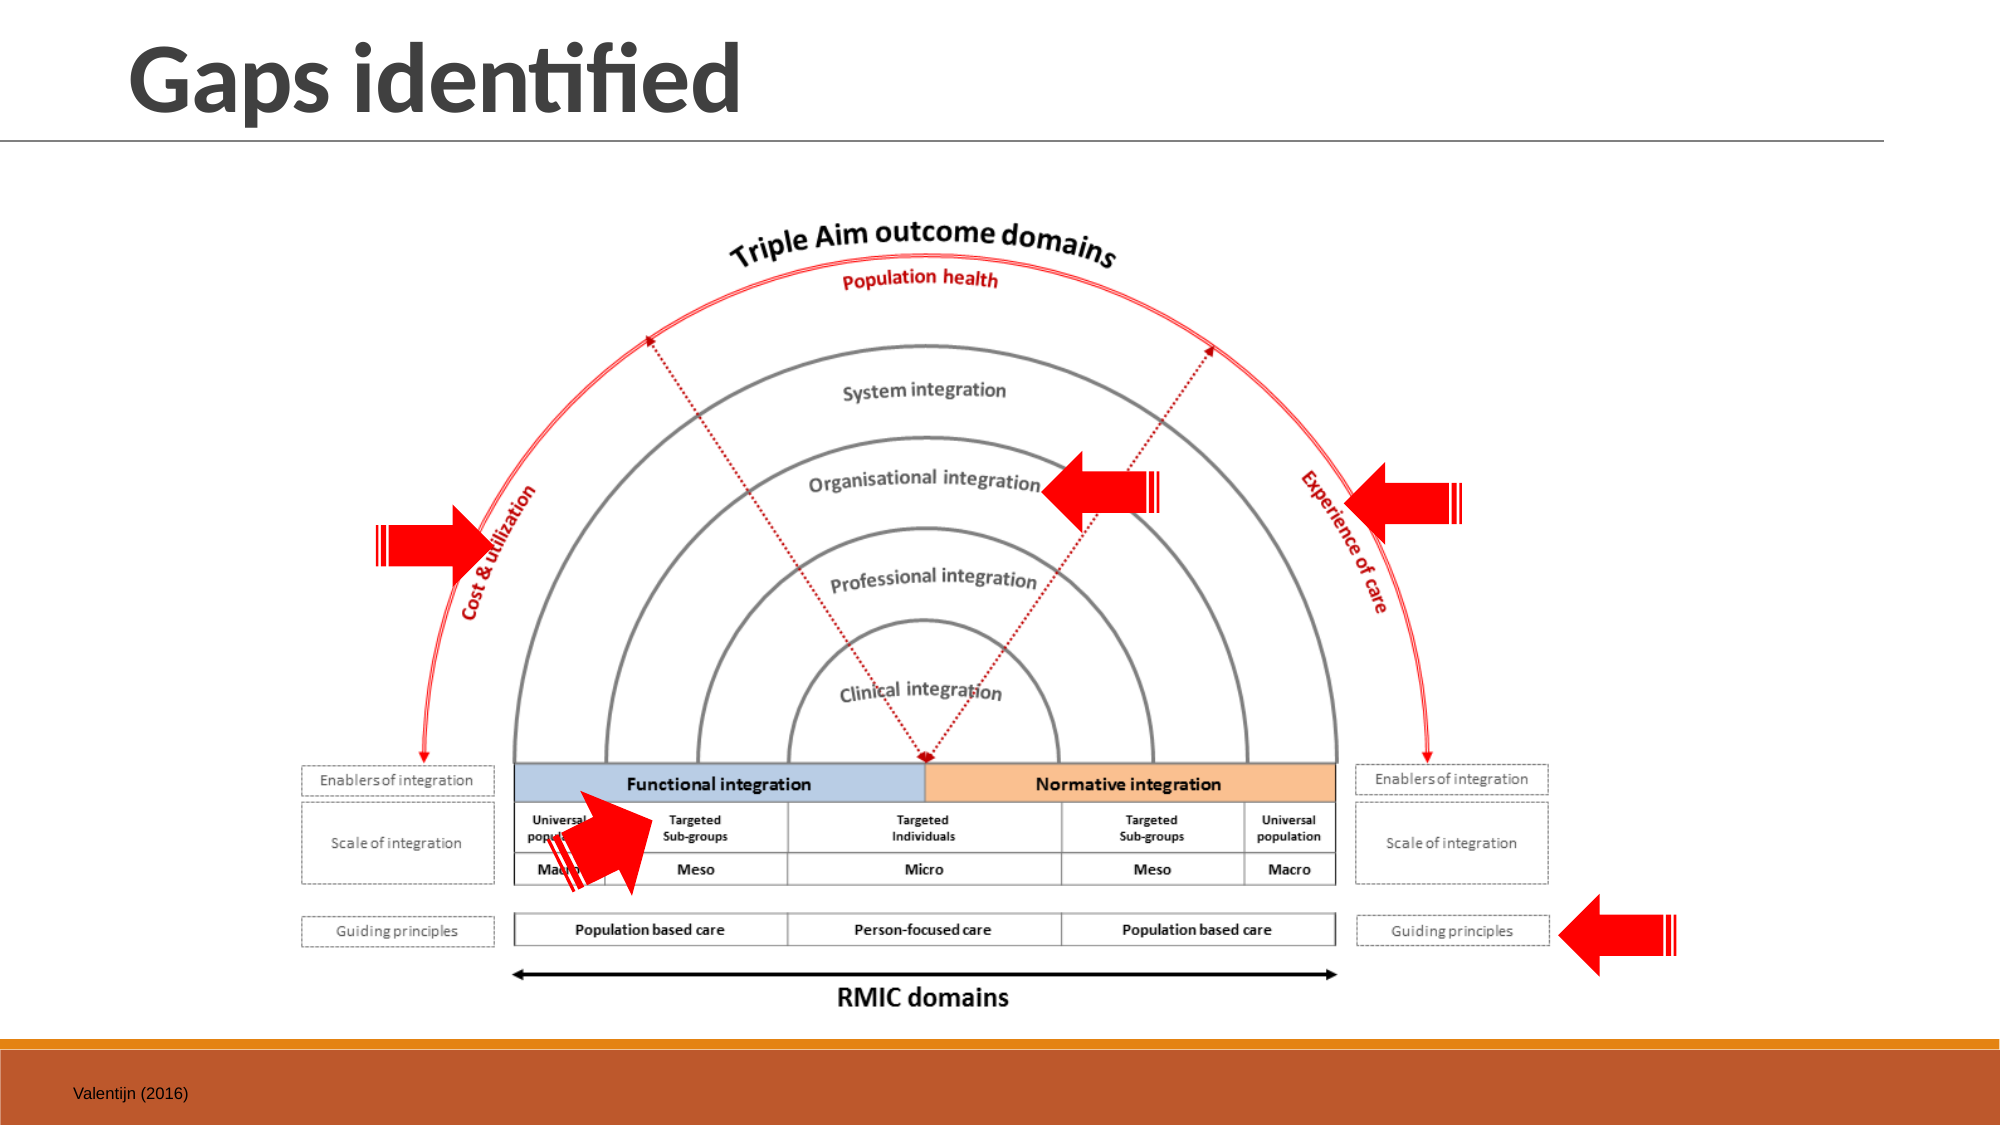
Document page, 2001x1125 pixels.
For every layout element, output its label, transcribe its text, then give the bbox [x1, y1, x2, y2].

title Gaps identified [113, 0, 1764, 138]
picture [289, 152, 1559, 1024]
text_box [1567, 892, 1678, 978]
text_box Valentijn (2016) [58, 1075, 204, 1111]
